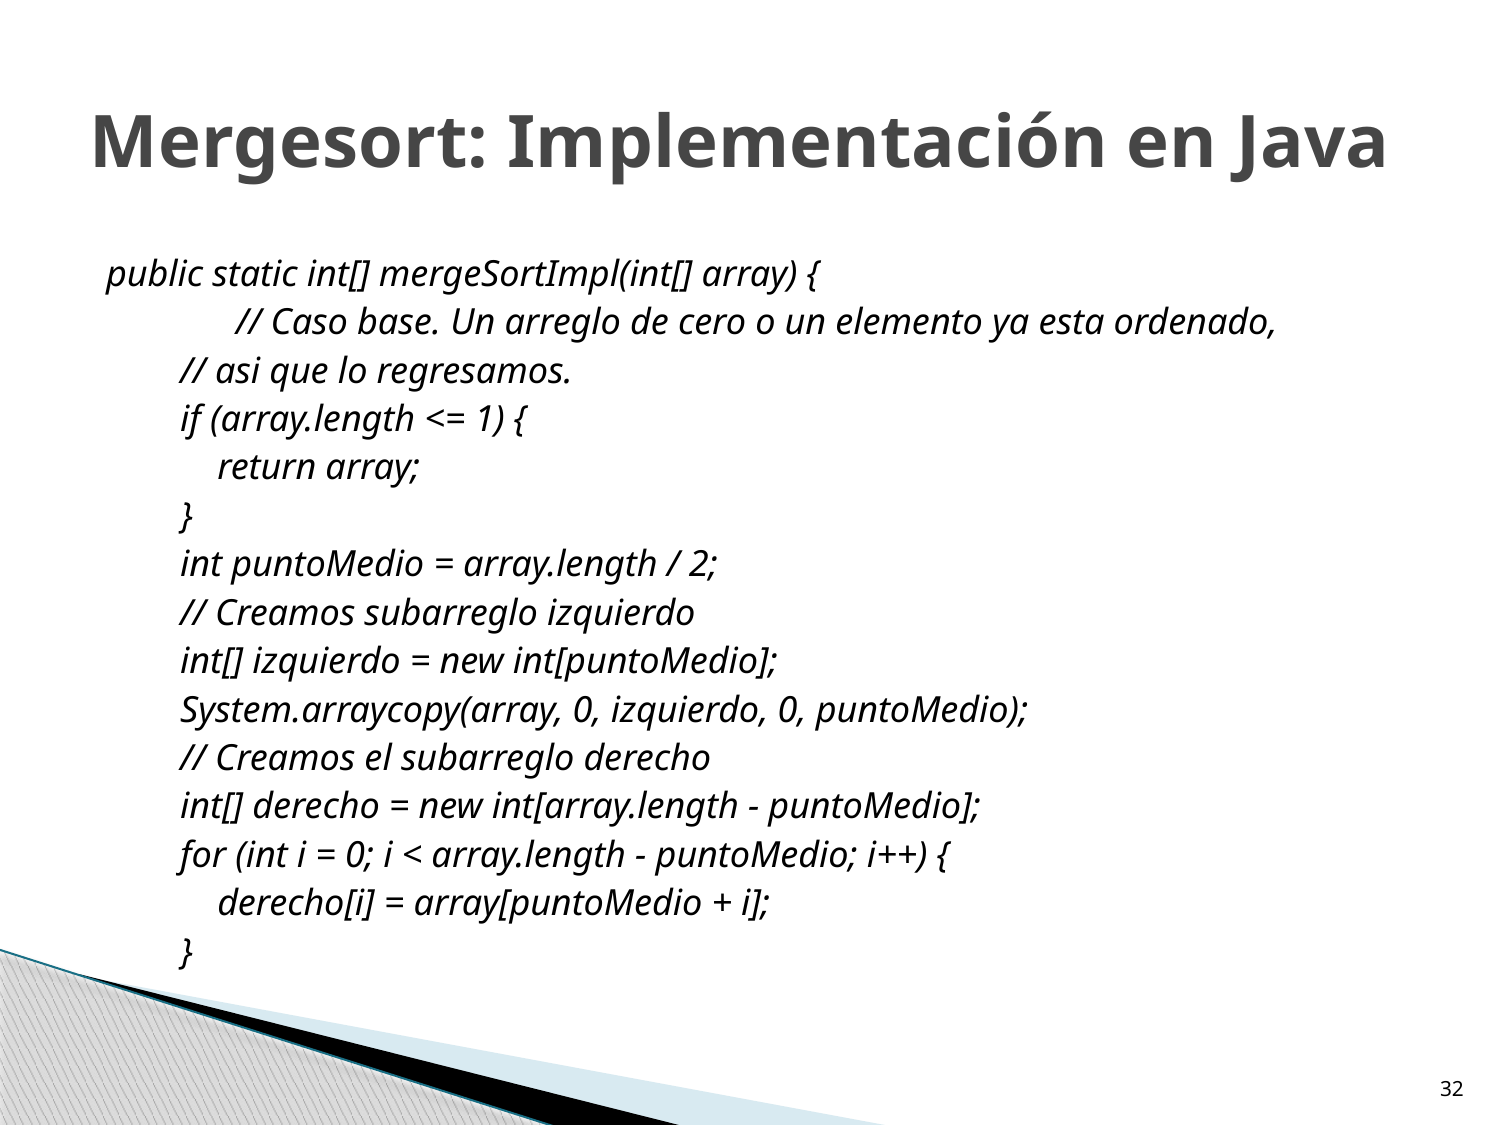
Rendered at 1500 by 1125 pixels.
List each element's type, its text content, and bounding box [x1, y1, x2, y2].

list public static int[] mergeSortImpl(int[] array) { // Caso base. Un arreglo de cero o un elemento ya esta ordenado, // asi que lo regresamos. if (array.length <= 1) { return array; } int puntoMedio = array.length / 2; // Creamos subarreglo izquierdo int[] izquierdo = new int[puntoMedio]; System.arraycopy(array, 0, izquierdo, 0, puntoMedio); // Creamos el subarreglo derecho int[] derecho = new int[array.length - puntoMedio]; for (int i = 0; i < array.length - puntoMedio; i++) { derecho[i] = array[puntoMedio + i]; } [75, 243, 1425, 986]
title Mergesort: Implementación en Java [75, 45, 1425, 233]
slide_number 32 [1418, 1051, 1479, 1112]
